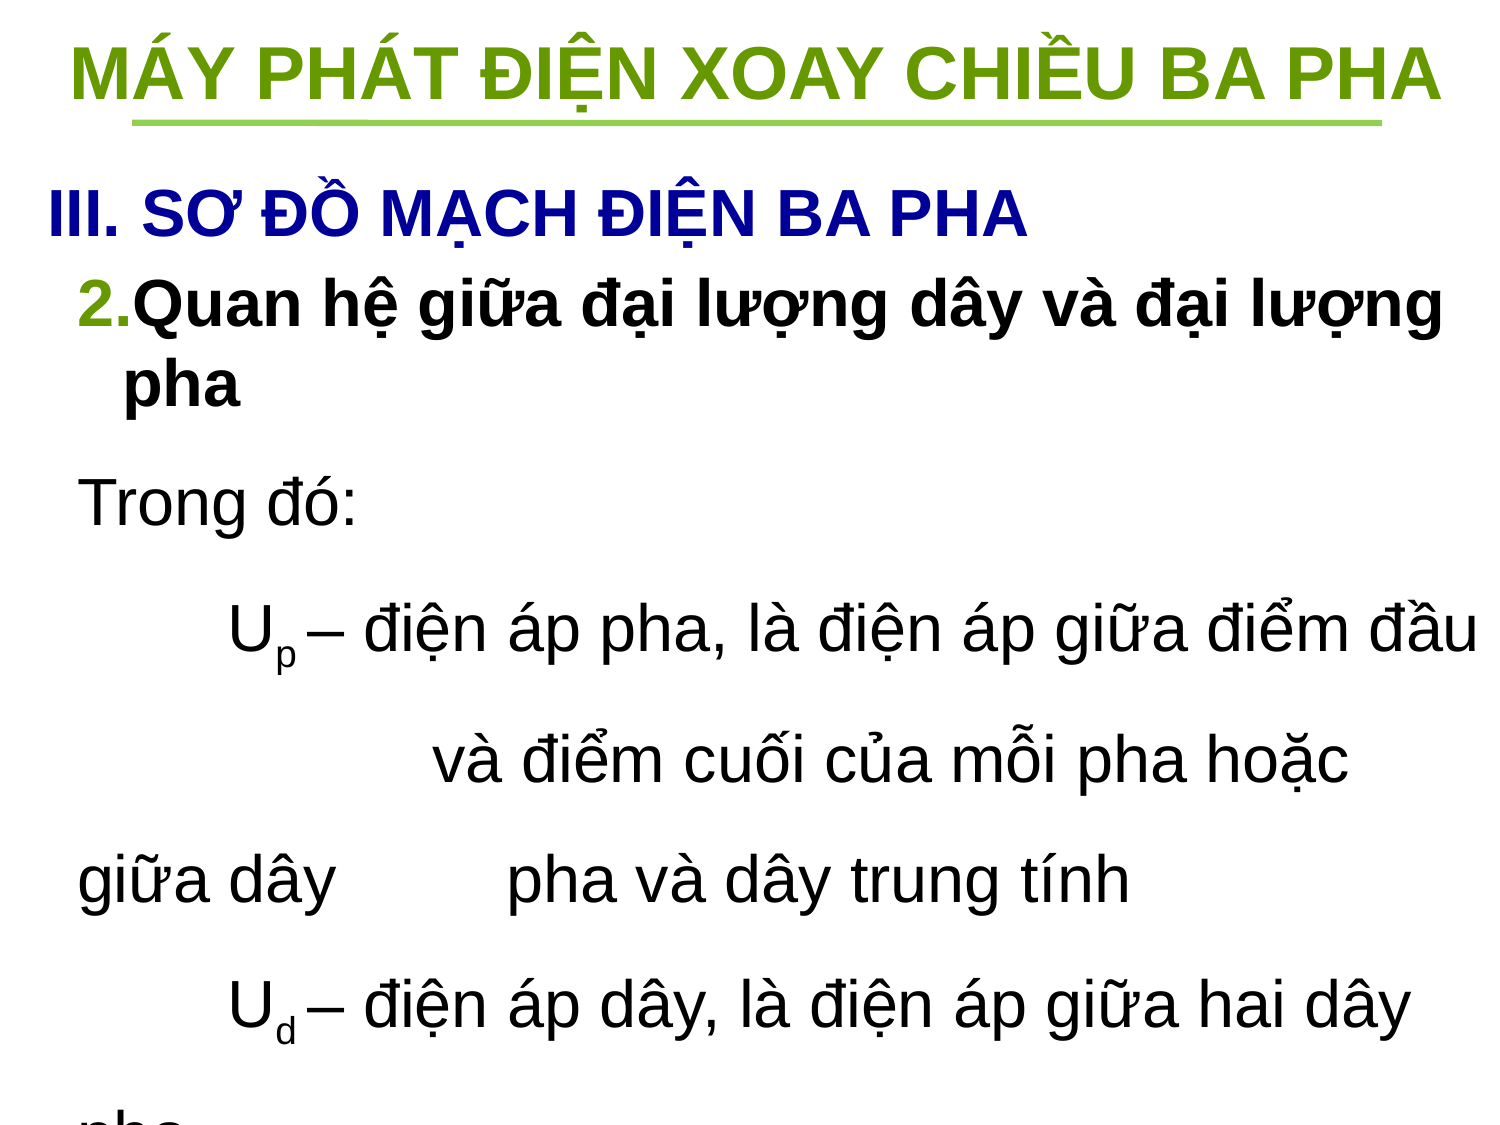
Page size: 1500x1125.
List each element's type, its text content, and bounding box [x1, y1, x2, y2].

text_box SƠ ĐỒ MẠCH ĐIỆN BA PHA [32, 122, 1500, 258]
text_box Quan hệ giữa đại lượng dây và đại lượng pha Trong đó: Up – điện áp pha, là điện áp giữa điểm đầu và điểm cuối của mỗi pha hoặc giữa dây pha và dây trung tính Ud – điện áp dây, là điện áp giữa hai dây pha [62, 258, 1500, 1125]
text_box MÁY PHÁT ĐIỆN XOAY CHIỀU BA PHA [32, 16, 1482, 122]
